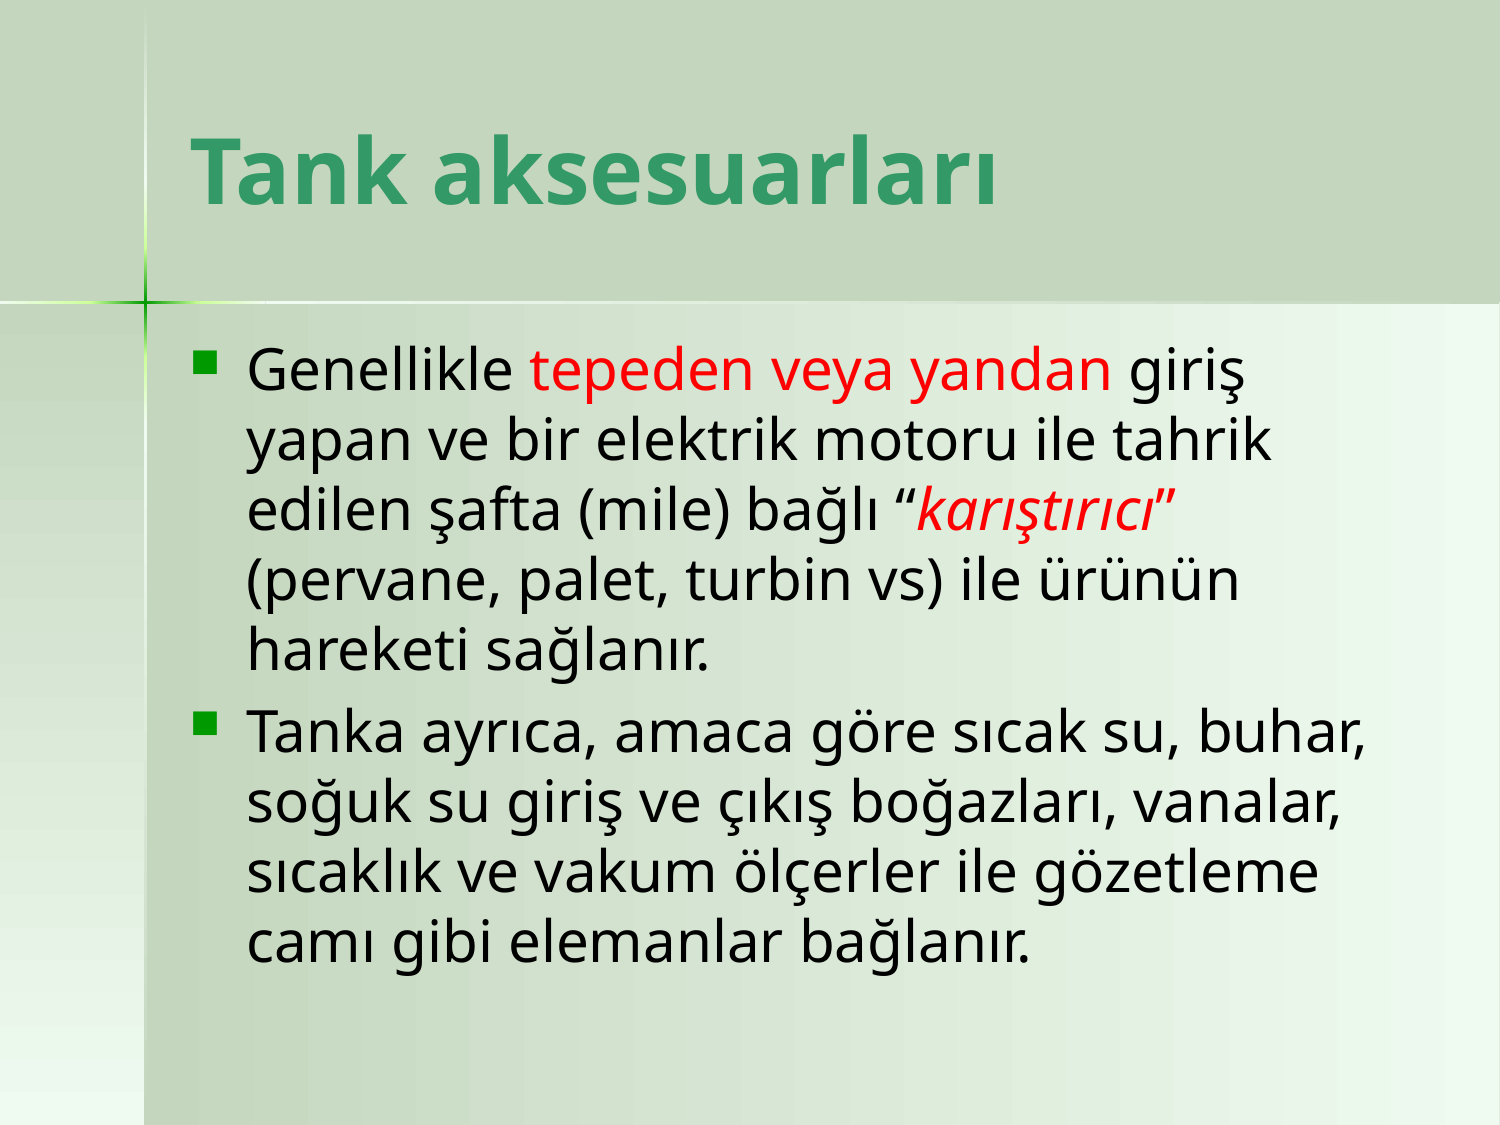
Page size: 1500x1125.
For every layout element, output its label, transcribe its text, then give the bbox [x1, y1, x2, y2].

title Tank aksesuarları [174, 49, 1413, 286]
list Genellikle tepeden veya yandan giriş yapan ve bir elektrik motoru ile tahrik edilen şafta (mile) bağlı “karıştırıcı” (pervane, palet, turbin vs) ile ürünün hareketi sağlanır. Tanka ayrıca, amaca göre sıcak su, buhar, soğuk su giriş ve çıkış boğazları, vanalar, sıcaklık ve vakum ölçerler ile gözetleme camı gibi elemanlar bağlanır. [174, 324, 1413, 1001]
